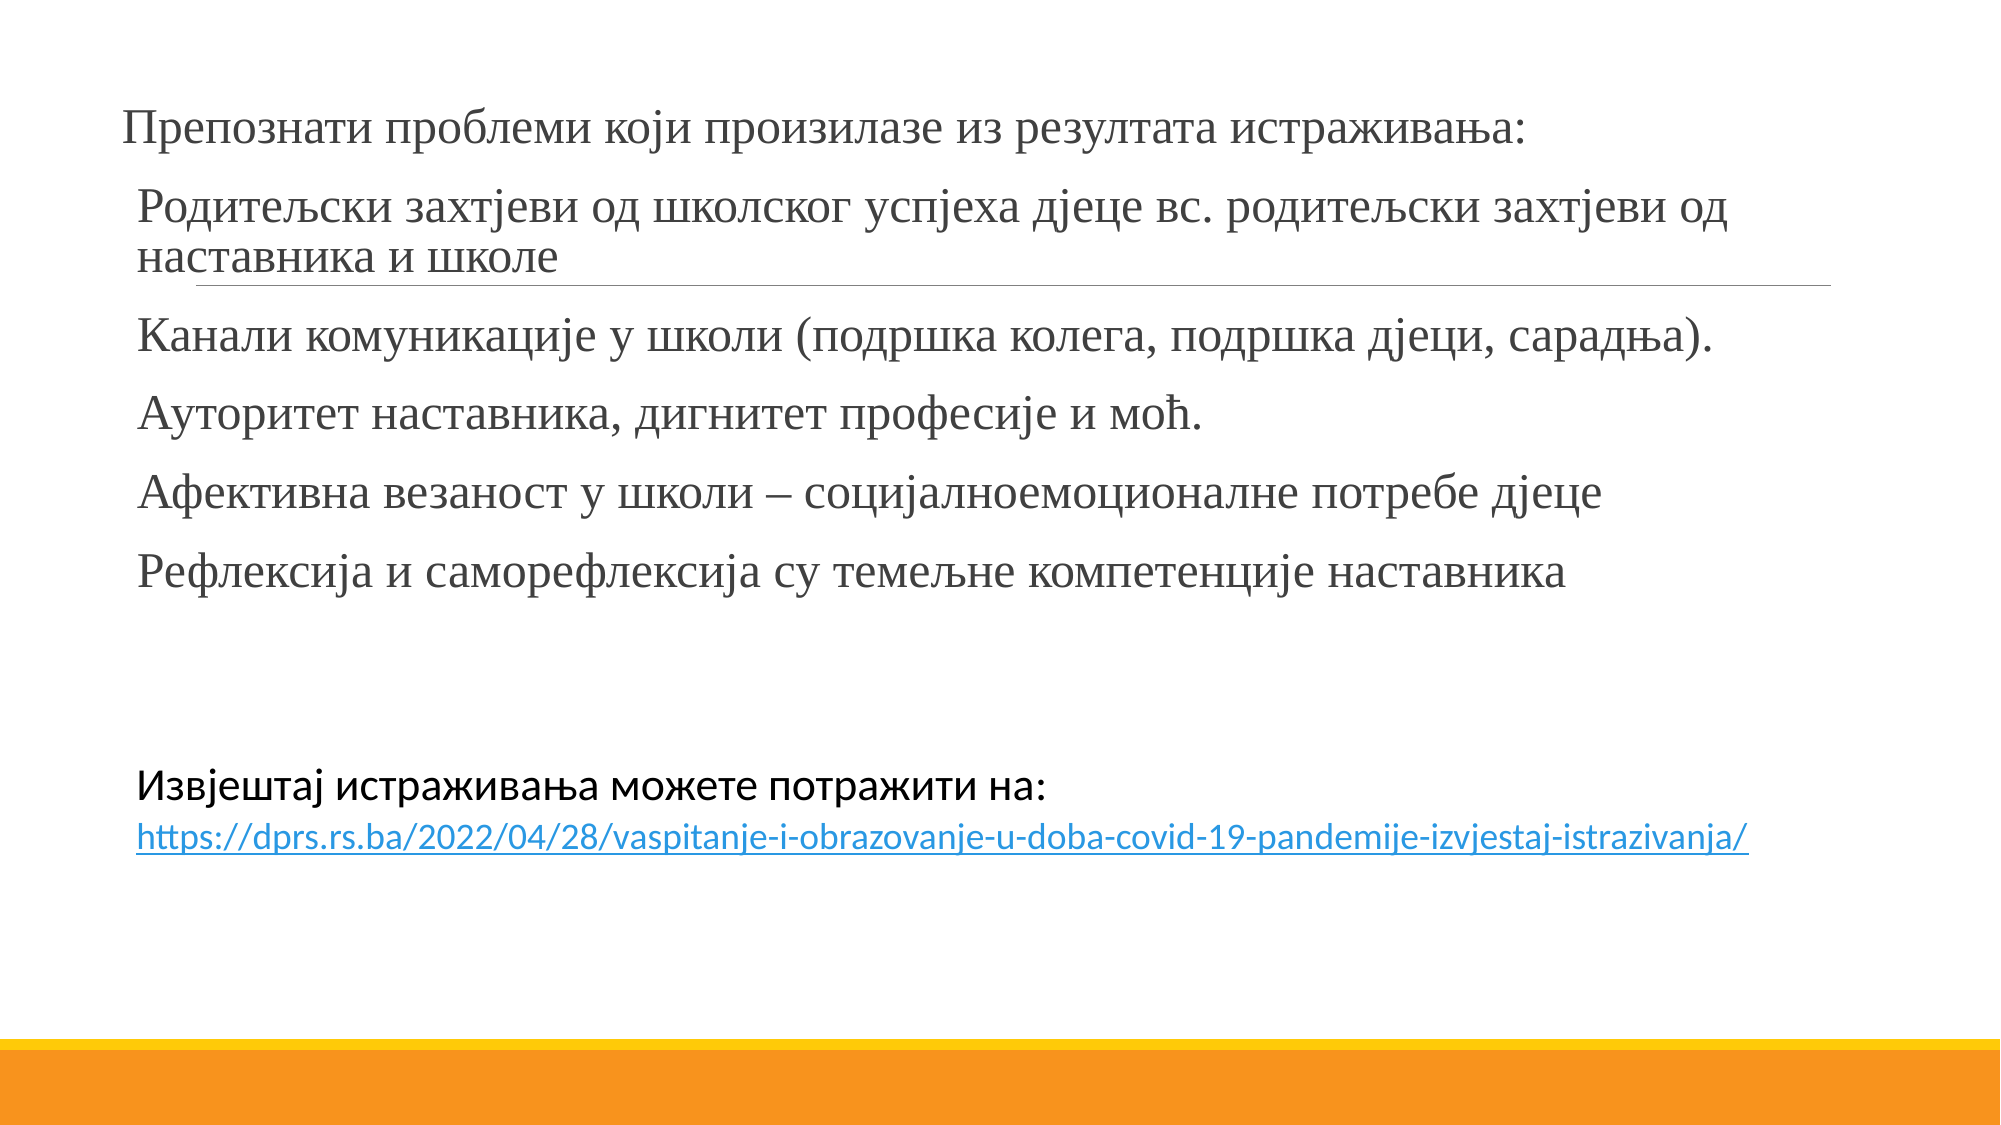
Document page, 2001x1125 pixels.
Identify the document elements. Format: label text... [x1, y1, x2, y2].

text_box Извјештај истраживања можете потражити на: https://dprs.rs.ba/2022/04/28/vaspitanje-i-obrazovanje-u-doba-covid-19-pandemije-izvjestaj-istrazivanja/ [121, 743, 1847, 865]
list Препознати проблеми који произилазе из резултата истраживања: Родитељски захтјеви од школског успјеха дјеце вс. родитељски захтјеви од наставника и школе Канали комуникације у школи (подршка колега, подршка дјеци, сарадња). Ауторитет наставника, дигнитет професије и моћ. Афективна везаност у школи – социјалноемоционалне потребе дјеце Рефлексија и саморефлексија су темељне компетенције наставника [121, 96, 1847, 743]
